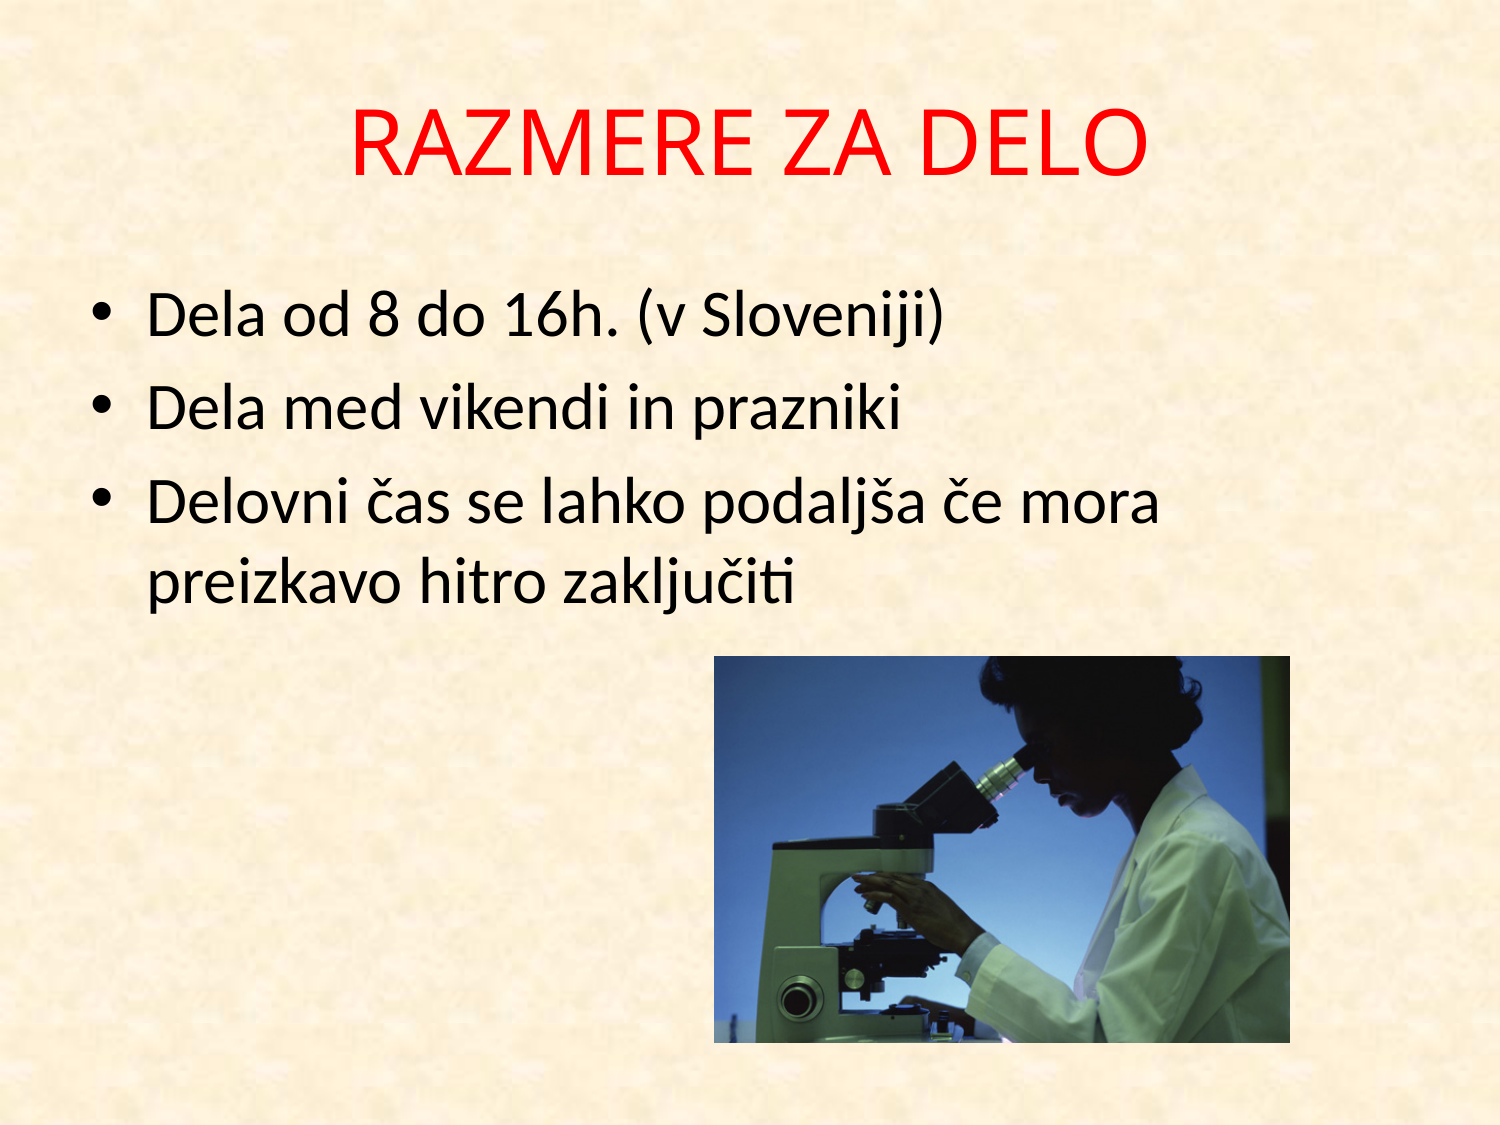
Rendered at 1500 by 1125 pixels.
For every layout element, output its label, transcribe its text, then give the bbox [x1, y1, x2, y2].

picture [0, 0, 1500, 1125]
list Dela od 8 do 16h. (v Sloveniji) Dela med vikendi in prazniki Delovni čas se lahko podaljša če mora preizkavo hitro zaključiti [75, 262, 1425, 1005]
title RAZMERE ZA DELO [75, 45, 1425, 233]
